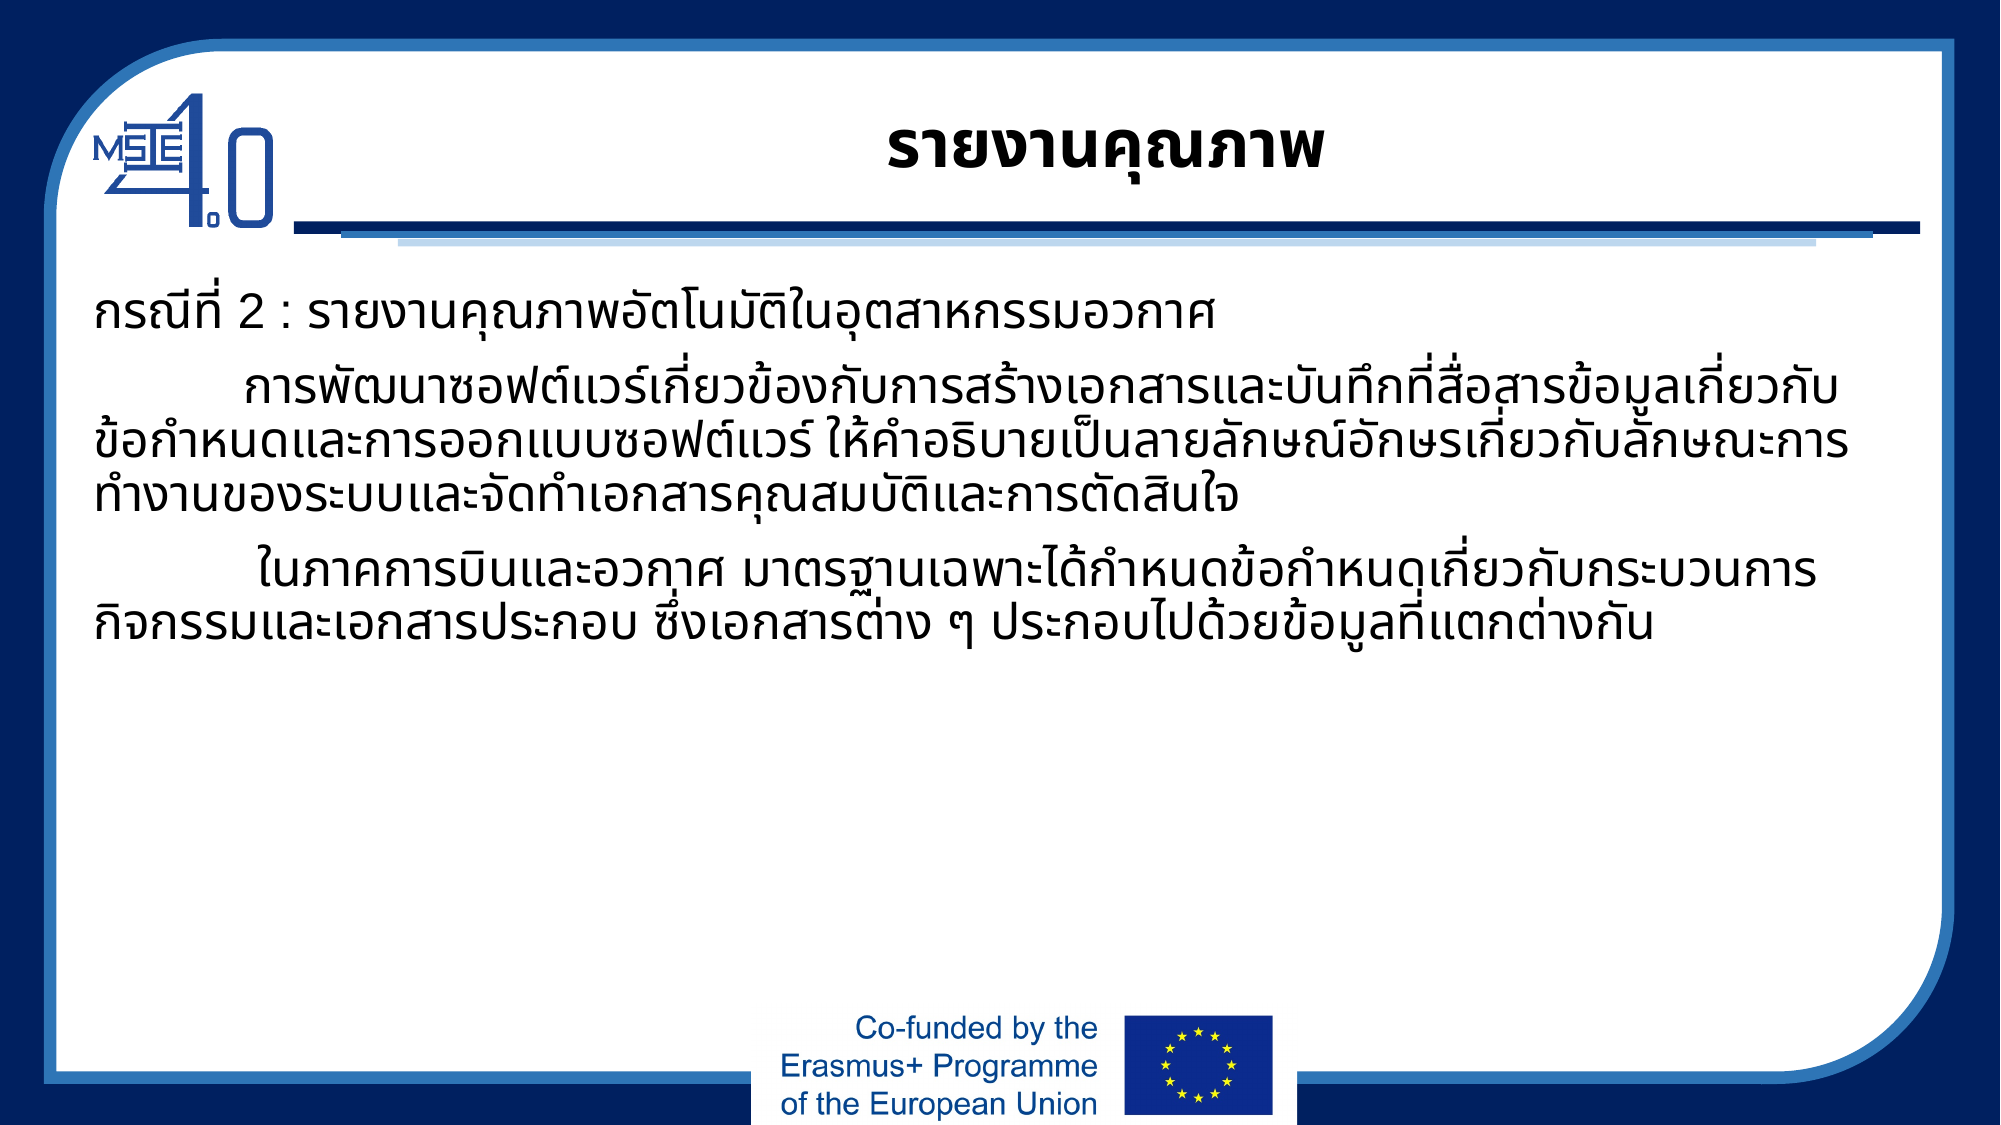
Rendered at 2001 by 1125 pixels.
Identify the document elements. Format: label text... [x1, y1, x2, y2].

list กรณีที่ 2 : รายงานคุณภาพอัตโนมัติในอุตสาหกรรมอวกาศ การพัฒนาซอฟต์แวร์เกี่ยวข้องกับการสร้างเอกสารและบันทึกที่สื่อสารข้อมูลเกี่ยวกับข้อกำหนดและการออกแบบซอฟต์แวร์ ให้คำอธิบายเป็นลายลักษณ์อักษรเกี่ยวกับลักษณะการทำงานของระบบและจัดทำเอกสารคุณสมบัติและการตัดสินใจ ในภาคการบินและอวกาศ มาตรฐานเฉพาะได้กำหนดข้อกำหนดเกี่ยวกับกระบวนการกิจกรรมและเอกสารประกอบ ซึ่งเอกสารต่าง ๆ ประกอบไปด้วยข้อมูลที่แตกต่างกัน [78, 277, 1896, 984]
text_box [975, 537, 1025, 588]
picture [751, 1003, 1298, 1125]
title รายงานคุณภาพ [294, 73, 1921, 220]
